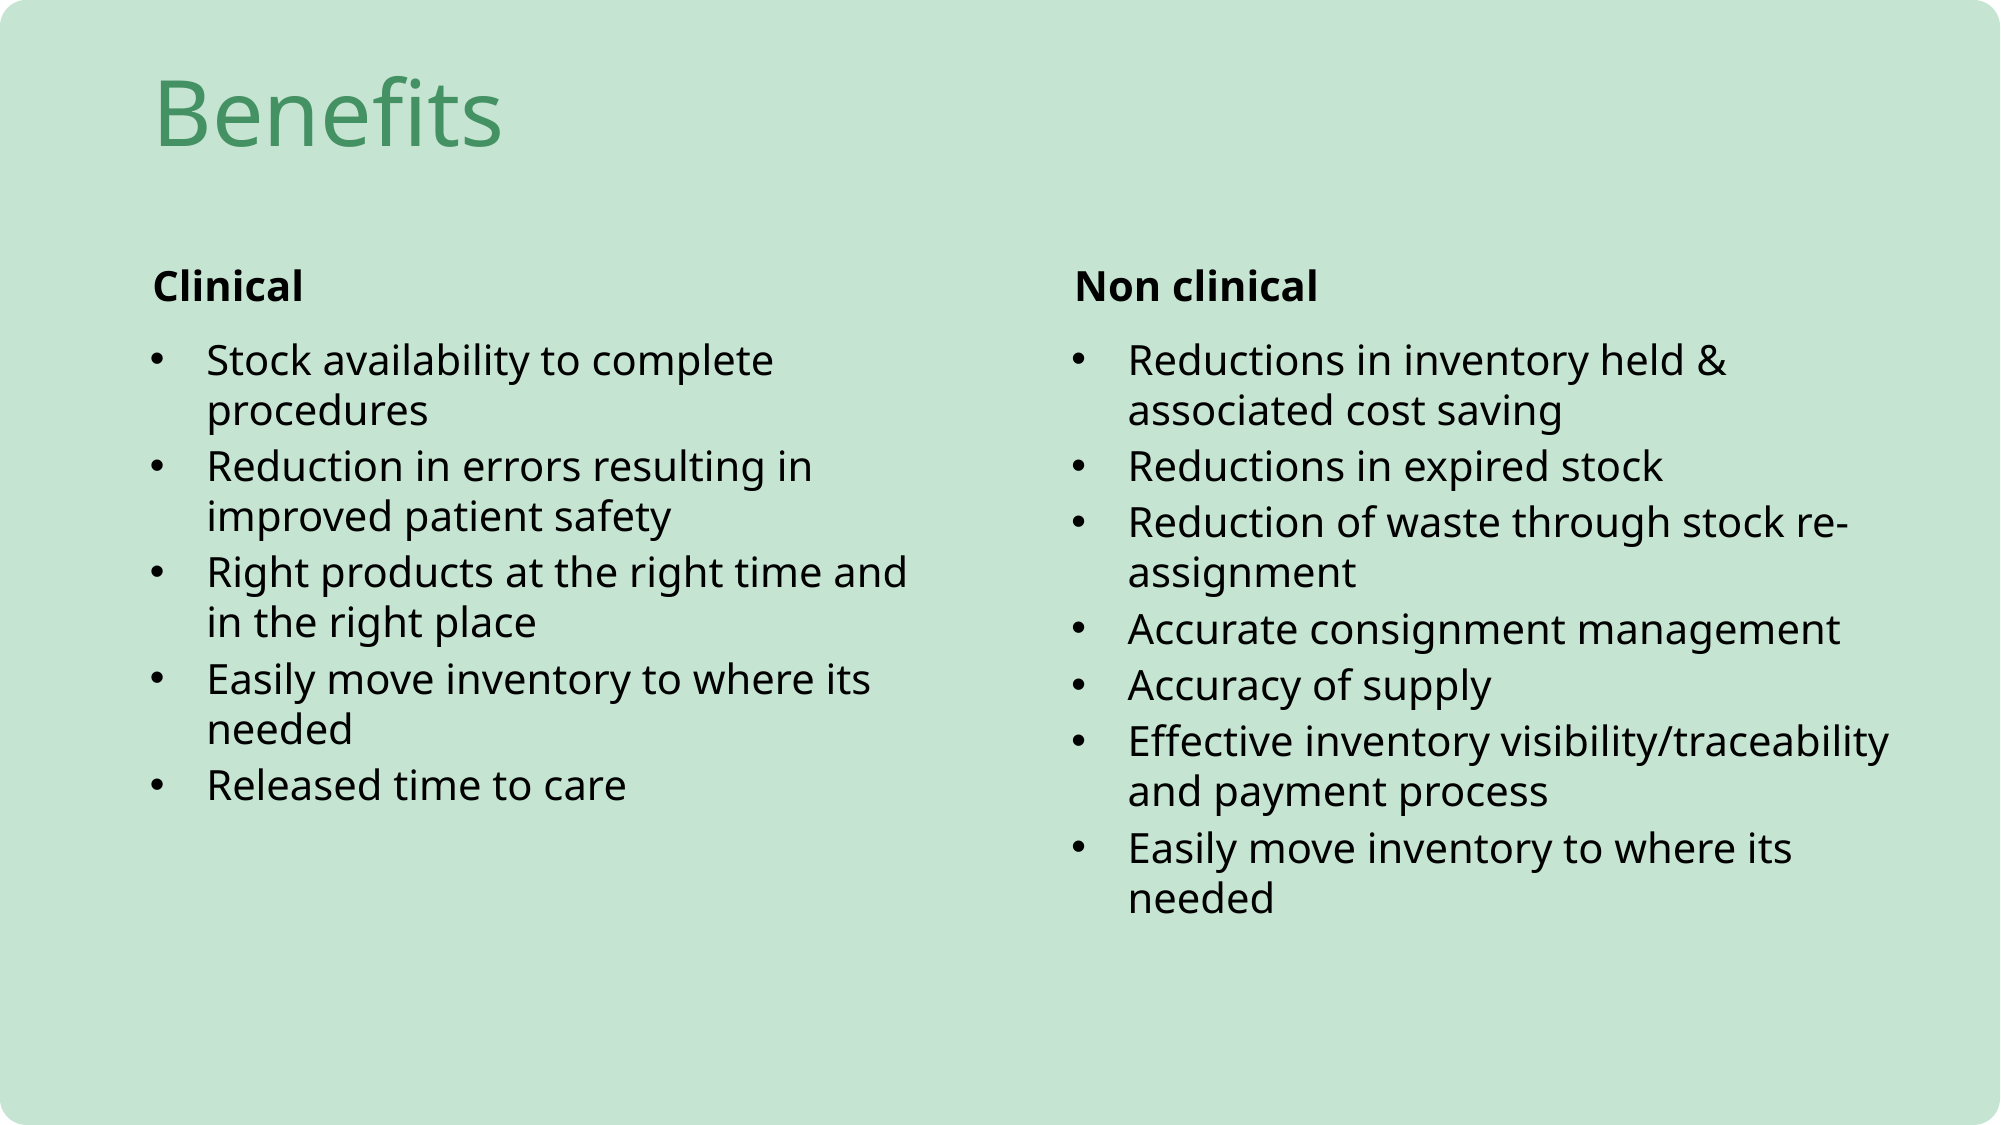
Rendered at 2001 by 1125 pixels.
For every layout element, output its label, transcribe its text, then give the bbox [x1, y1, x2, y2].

list Reductions in inventory held & associated cost saving Reductions in expired stock Reduction of waste through stock re-assignment Accurate consignment management Accuracy of supply Effective inventory visibility/traceability and payment process Easily move inventory to where its needed [1056, 326, 1912, 1040]
title Benefits [137, 59, 1863, 202]
list Clinical [137, 201, 944, 375]
list Non clinical [1059, 201, 1866, 375]
list Stock availability to complete procedures Reduction in errors resulting in improved patient safety Right products at the right time and in the right place Easily move inventory to where its needed Released time to care [134, 326, 941, 1040]
